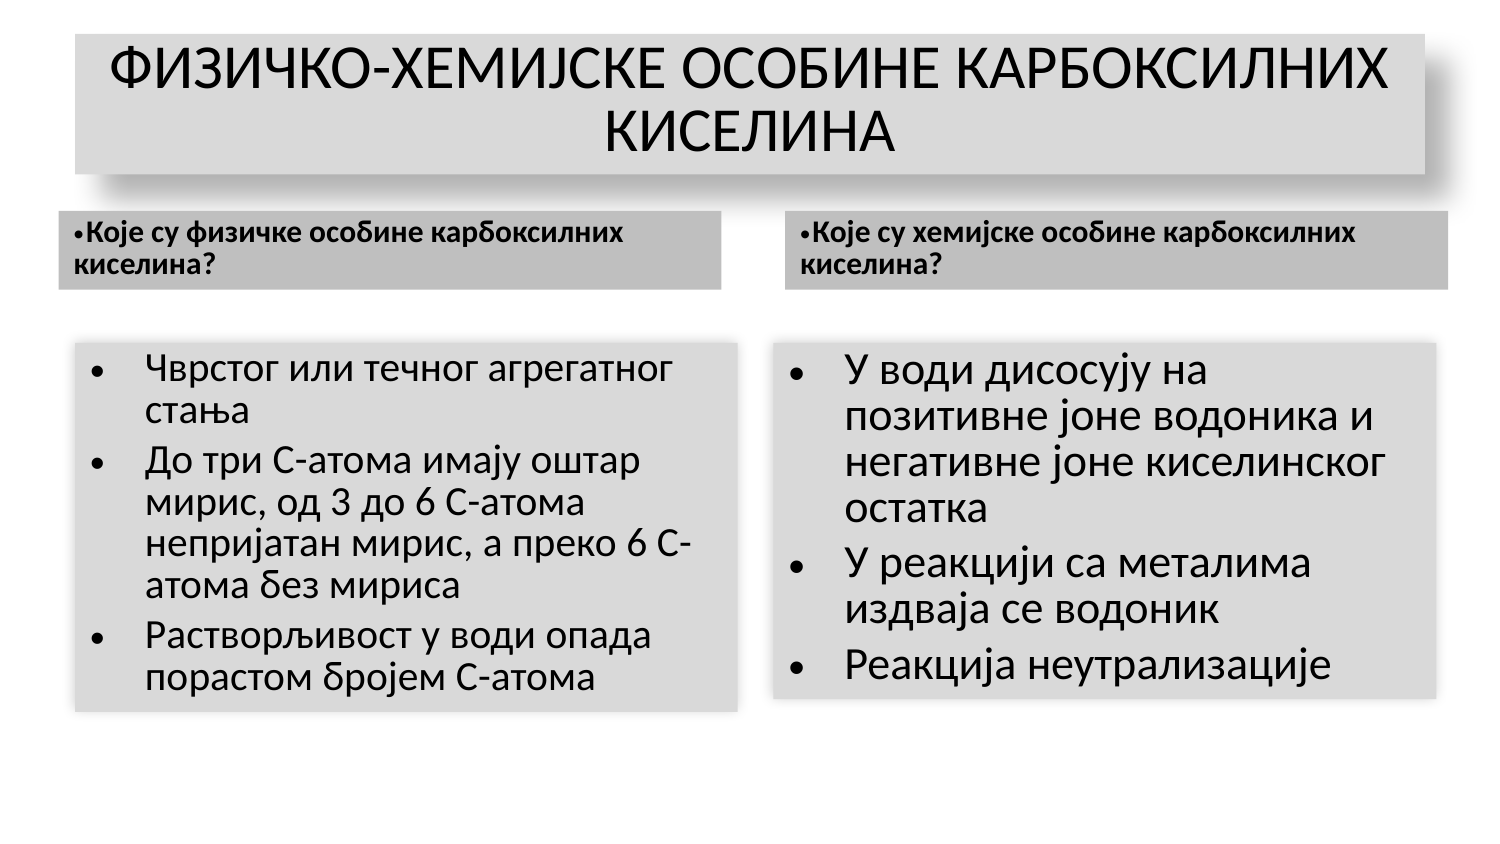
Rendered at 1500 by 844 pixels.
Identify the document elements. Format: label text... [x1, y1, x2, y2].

list Које су физичке особине карбоксилних киселина? [58, 210, 722, 290]
list У води дисосују на позитивне јоне водоника и негативне јоне киселинског остатка У реакцији са металима издваја се водоник Реакција неутрализације [773, 342, 1437, 700]
list Чврстог или течног агрегатног стања До три С-атома имају оштар мирис, од 3 до 6 С-атома непријатан мирис, а преко 6 С-атома без мириса Растворљивост у води опада порастом бројем С-атома [75, 342, 738, 712]
list Које су хемијске особине карбоксилних киселина? [785, 210, 1449, 290]
title ФИЗИЧКО-ХЕМИЈСКЕ ОСОБИНЕ КАРБОКСИЛНИХ КИСЕЛИНА [75, 33, 1425, 175]
